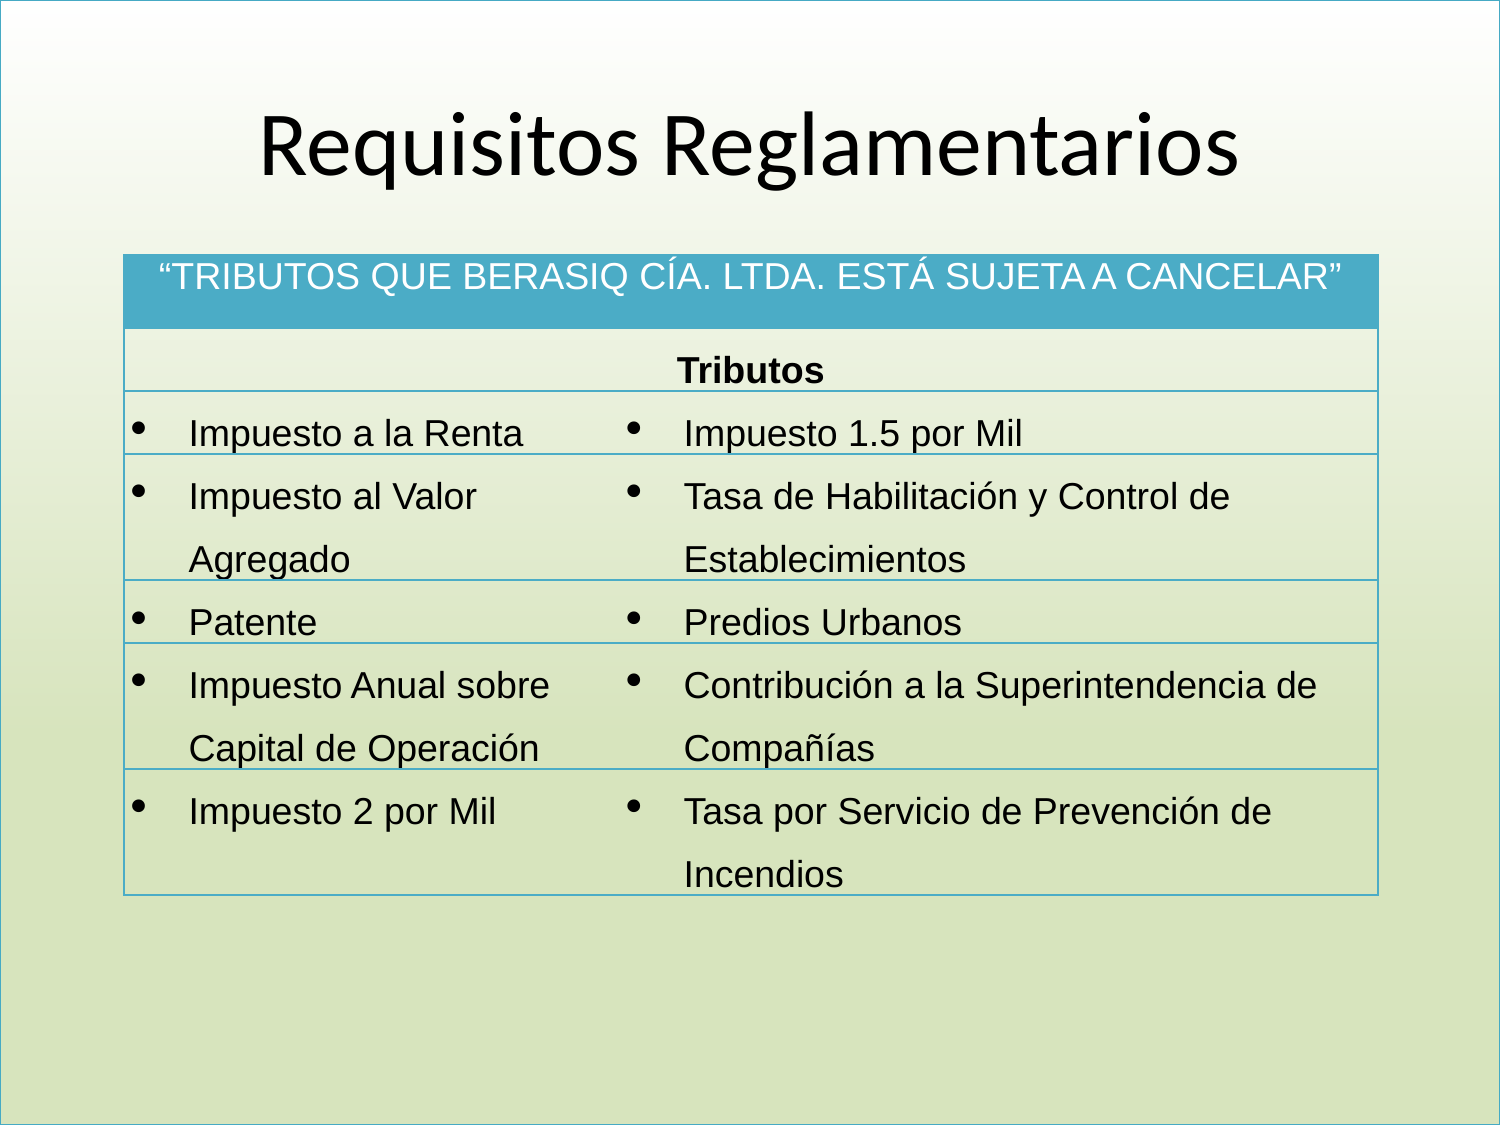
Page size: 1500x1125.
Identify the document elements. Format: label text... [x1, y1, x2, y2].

title Requisitos Reglamentarios [75, 45, 1425, 233]
table_header “TRIBUTOS que BERASIQ Cía. Ltda. está sujeta a cancelar” [125, 256, 1377, 327]
table_cell Impuesto 2 por Mil [125, 770, 619, 894]
table_cell Tributos [125, 329, 1377, 390]
table_cell Tasa por Servicio de Prevención de Incendios [619, 770, 1377, 894]
table_cell Impuesto a la Renta [125, 392, 619, 453]
table_cell Predios Urbanos [619, 581, 1377, 642]
table_cell Tasa de Habilitación y Control de Establecimientos [619, 455, 1377, 579]
table_cell Impuesto 1.5 por Mil [619, 392, 1377, 453]
table_cell Impuesto al Valor Agregado [125, 455, 619, 579]
table_cell Patente [125, 581, 619, 642]
table_cell Impuesto Anual sobre Capital de Operación [125, 644, 619, 768]
table_cell Contribución a la Superintendencia de Compañías [619, 644, 1377, 768]
